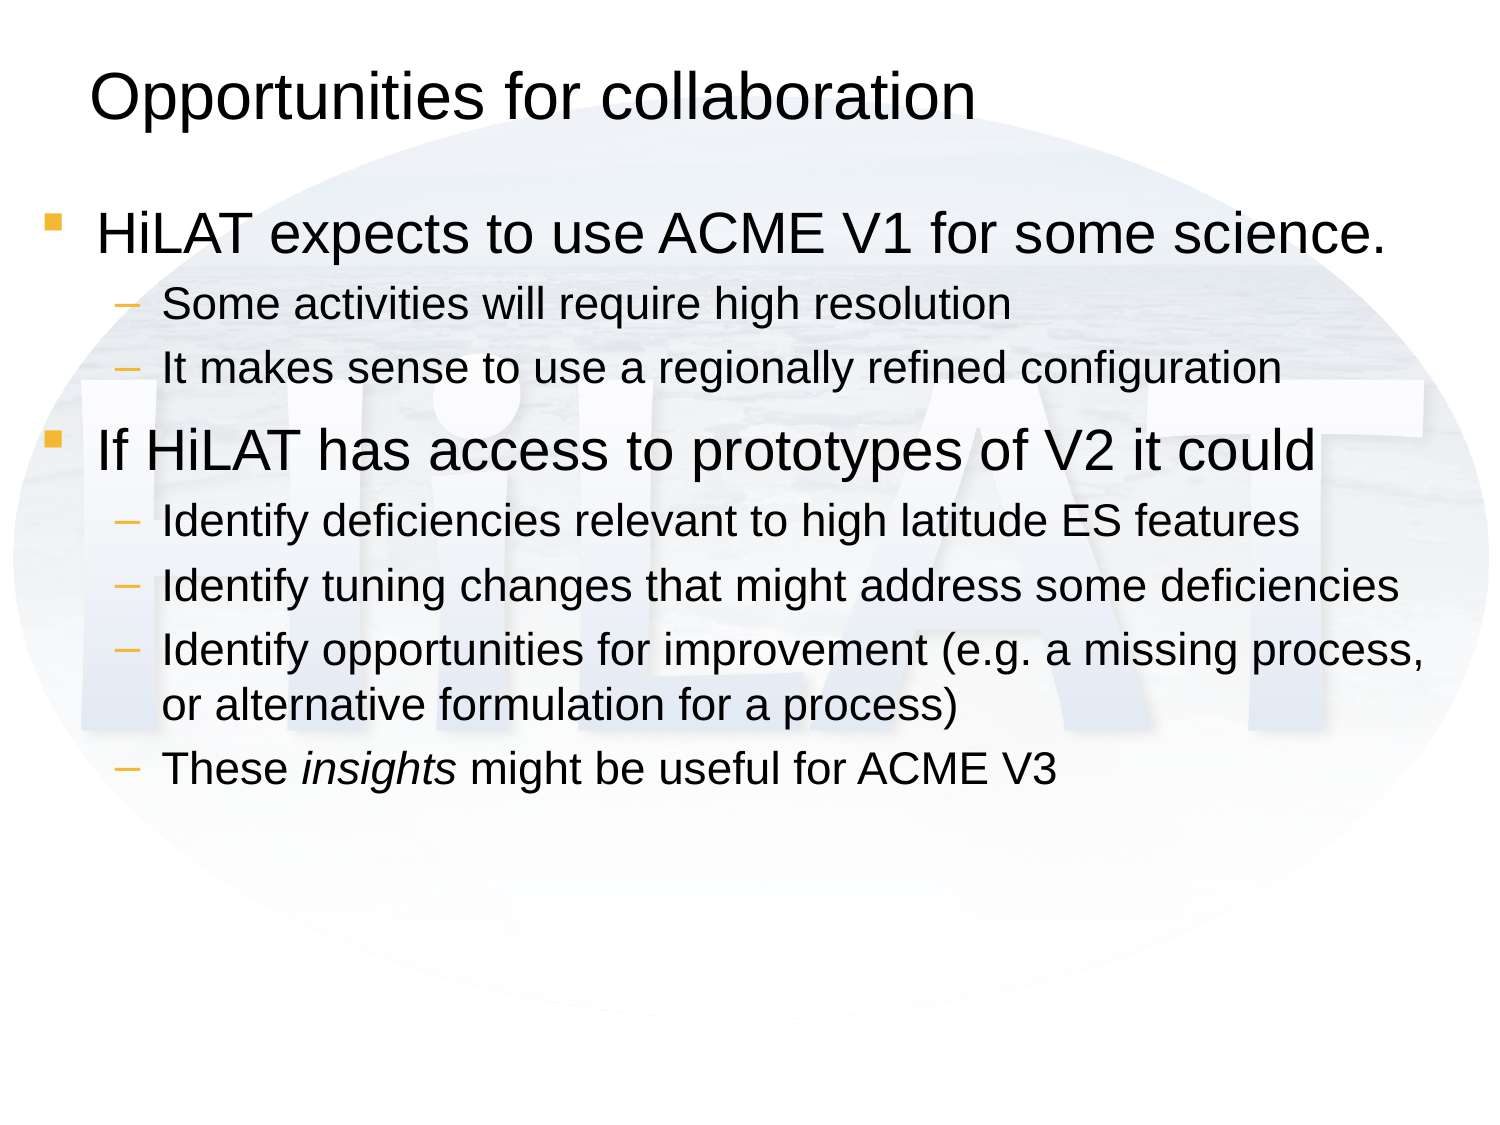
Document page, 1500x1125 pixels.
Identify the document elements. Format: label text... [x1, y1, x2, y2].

list HiLAT expects to use ACME V1 for some science. Some activities will require high resolution It makes sense to use a regionally refined configuration If HiLAT has access to prototypes of V2 it could Identify deficiencies relevant to high latitude ES features Identify tuning changes that might address some deficiencies Identify opportunities for improvement (e.g. a missing process, or alternative formulation for a process) These insights might be useful for ACME V3 [24, 187, 1475, 930]
title Opportunities for collaboration [75, 45, 1425, 187]
